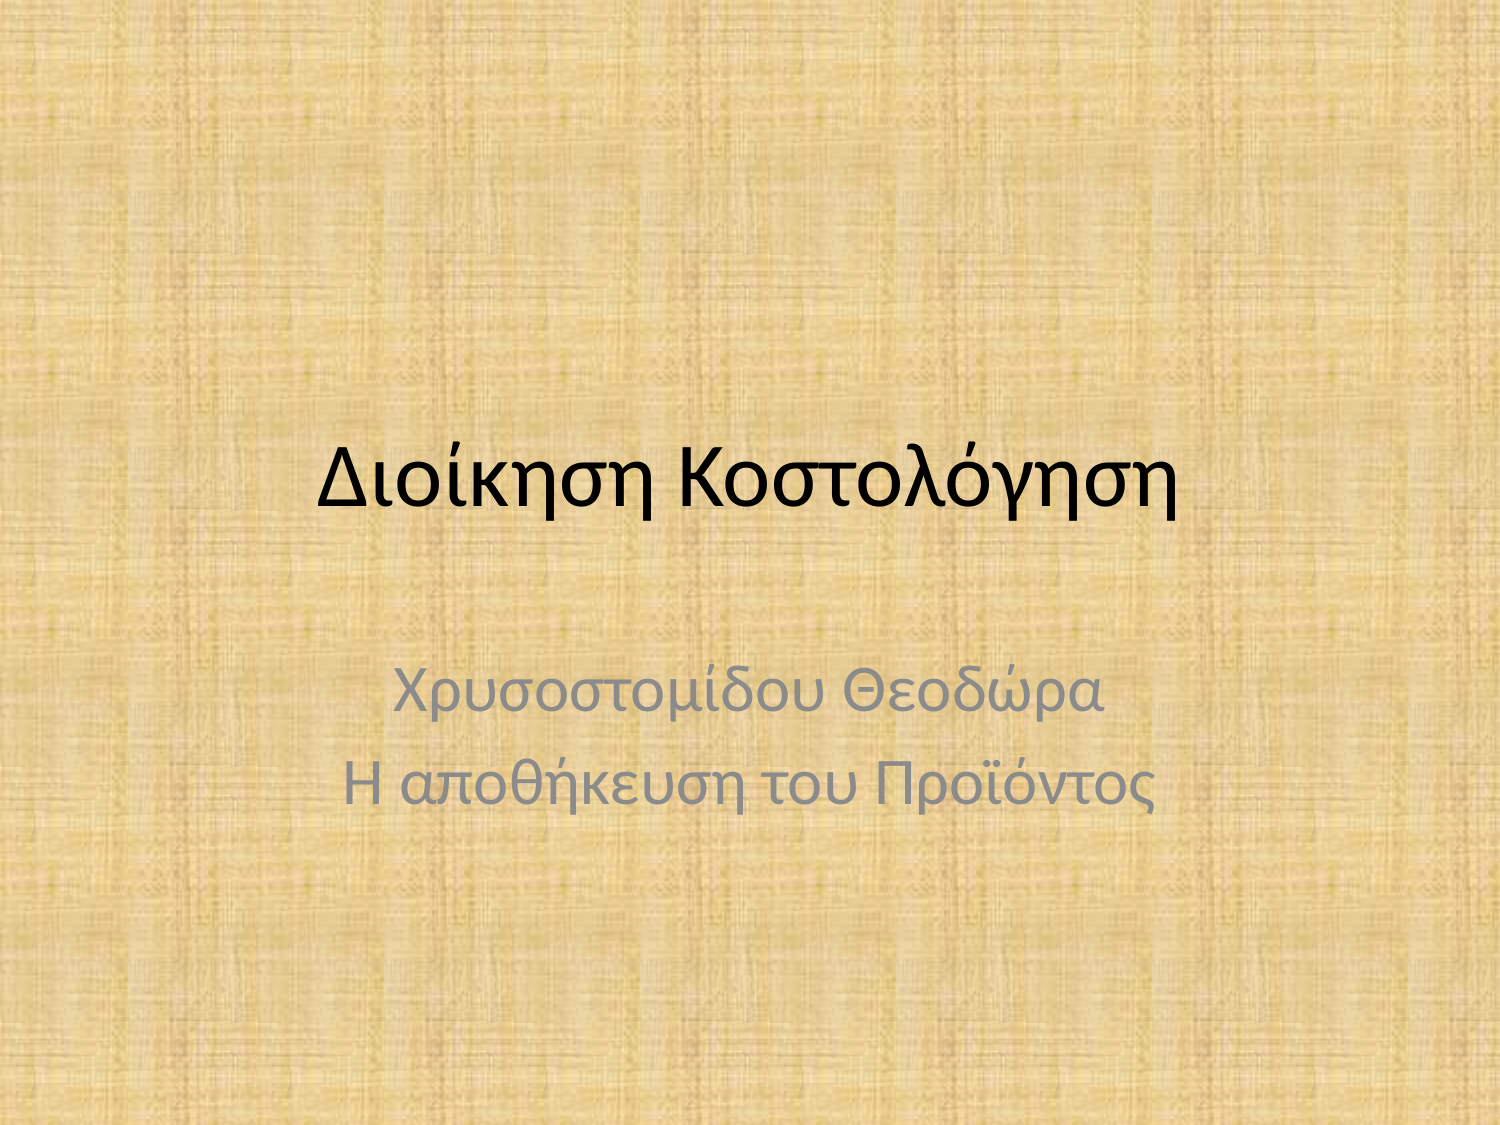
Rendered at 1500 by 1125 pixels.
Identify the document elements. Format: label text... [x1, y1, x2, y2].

subtitle Χρυσοστομίδου Θεοδώρα Η αποθήκευση του Προϊόντος [225, 637, 1275, 925]
title Διοίκηση Κοστολόγηση [112, 349, 1388, 591]
picture [0, 0, 1500, 1125]
